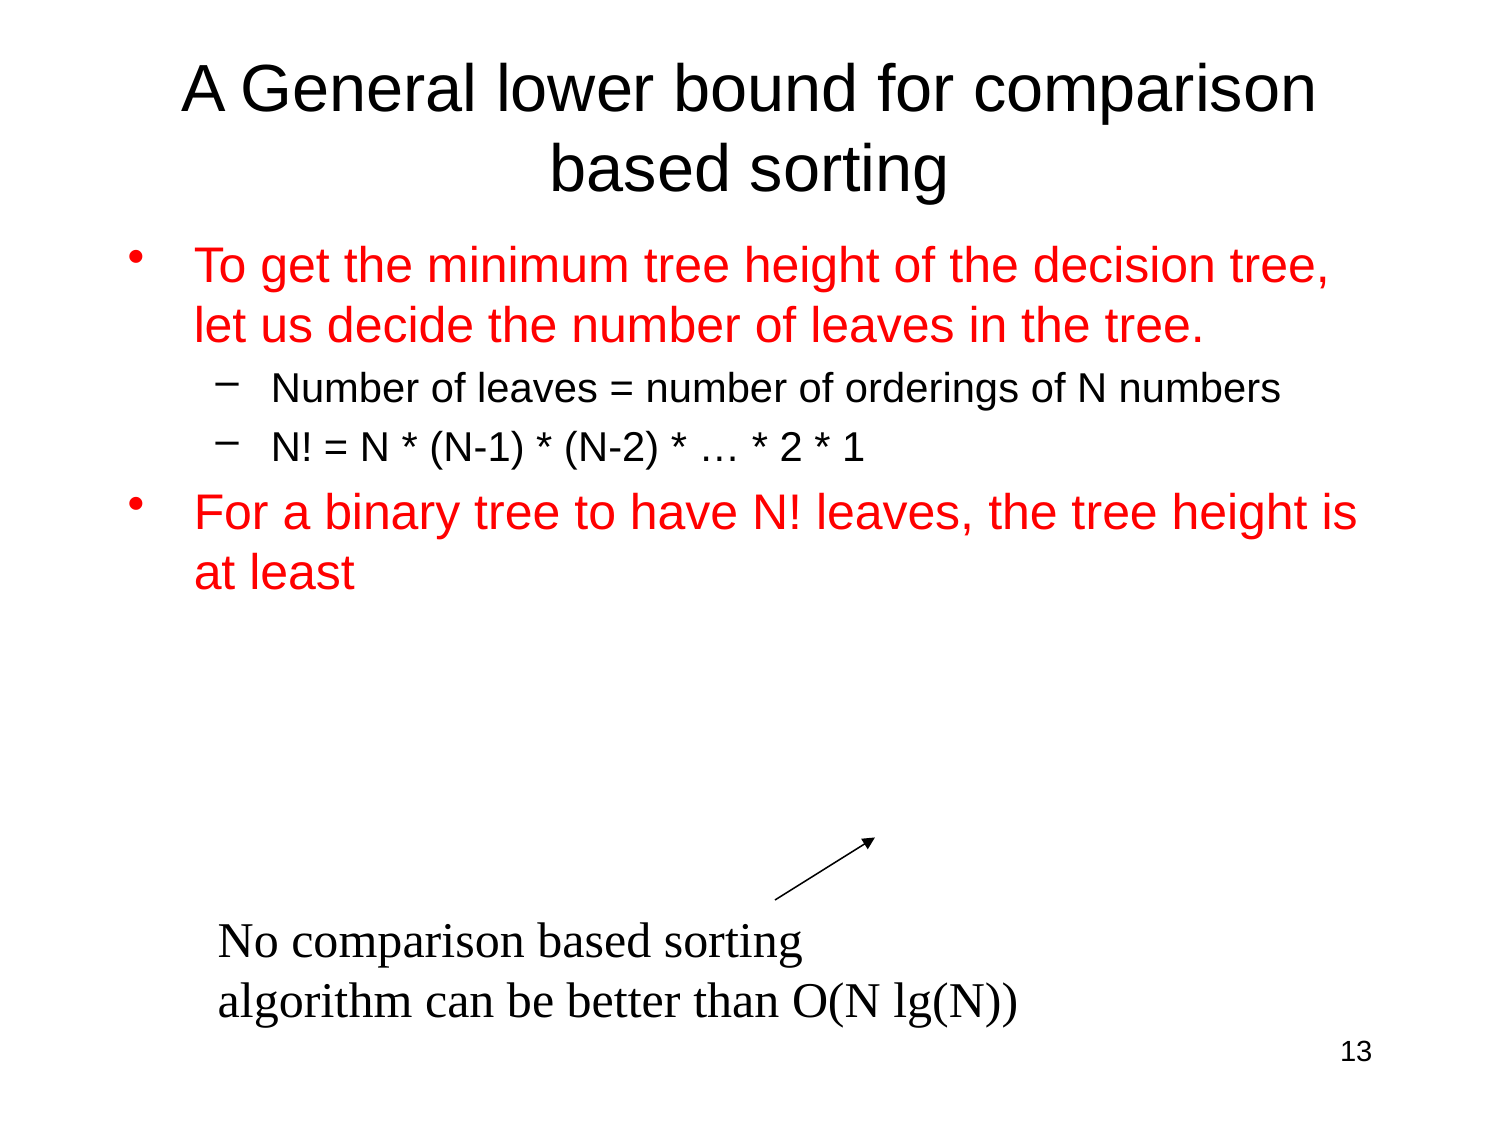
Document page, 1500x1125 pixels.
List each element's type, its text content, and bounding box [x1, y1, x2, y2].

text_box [774, 837, 876, 901]
title A General lower bound for comparison based sorting [112, 62, 1388, 188]
slide_number 13 [1074, 1024, 1388, 1101]
text_box No comparison based sorting algorithm can be better than O(N lg(N)) [202, 899, 1034, 1035]
